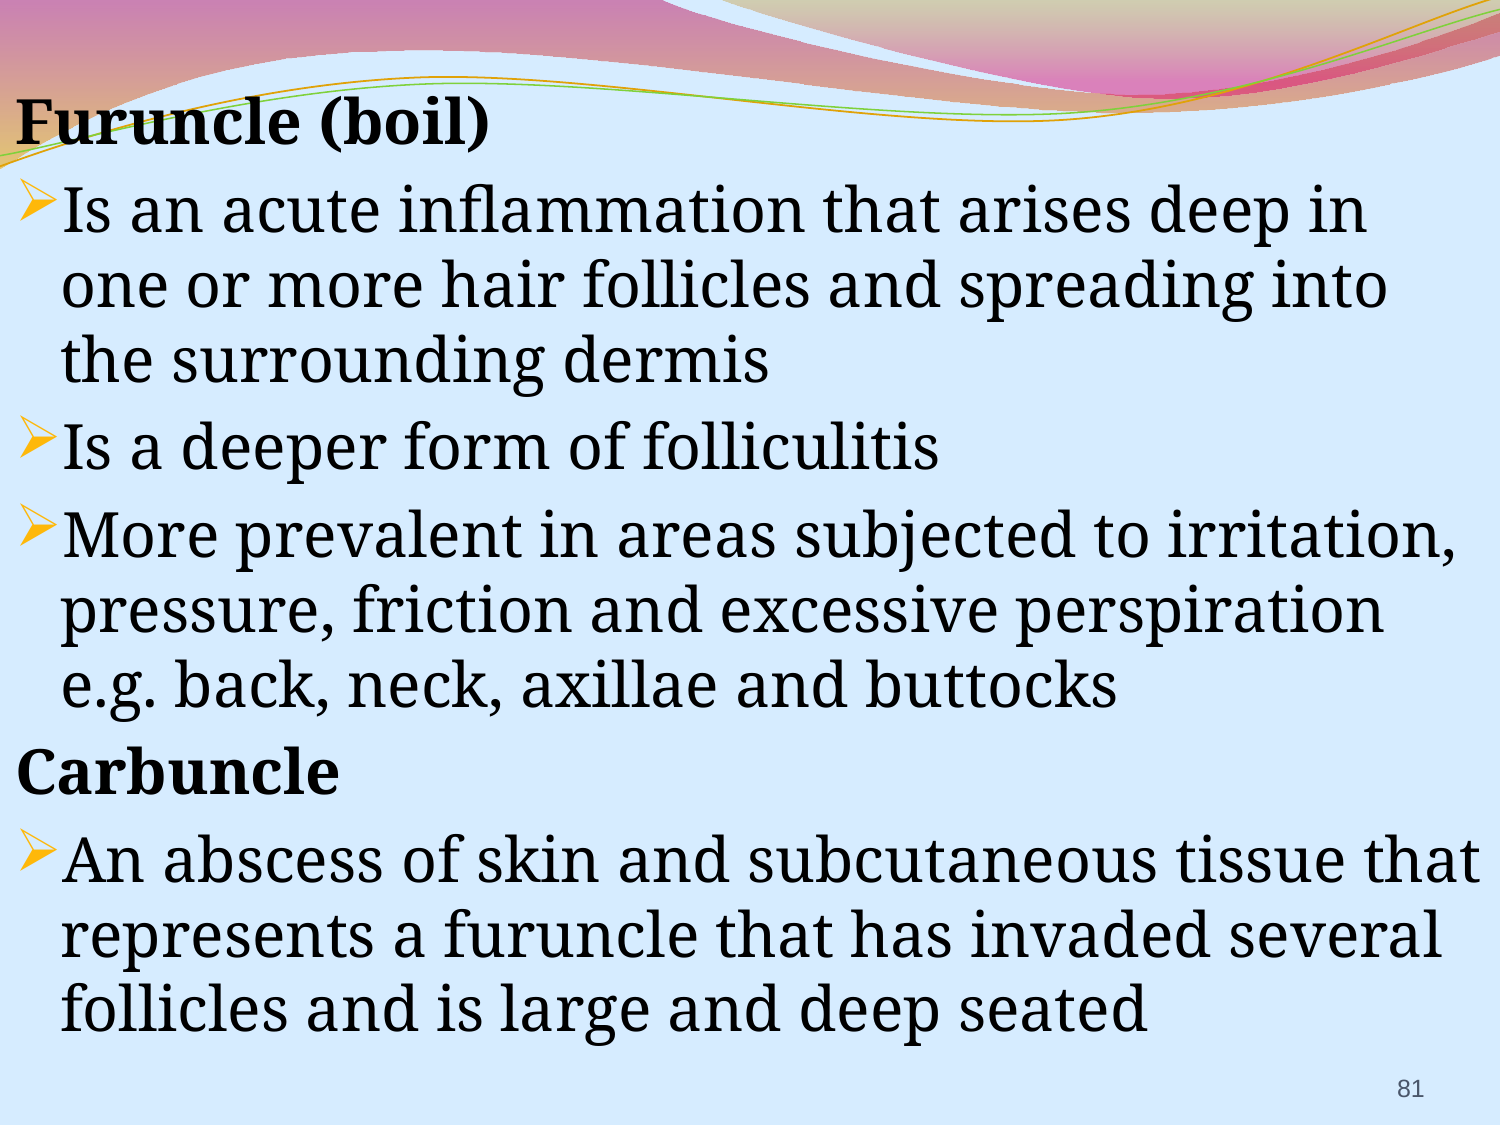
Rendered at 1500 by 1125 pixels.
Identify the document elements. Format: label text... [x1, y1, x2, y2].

list Furuncle (boil) Is an acute inflammation that arises deep in one or more hair follicles and spreading into the surrounding dermis Is a deeper form of folliculitis More prevalent in areas subjected to irritation, pressure, friction and excessive perspiration e.g. back, neck, axillae and buttocks Carbuncle An abscess of skin and subcutaneous tissue that represents a furuncle that has invaded several follicles and is large and deep seated [0, 74, 1500, 1088]
slide_number 81 [1299, 1042, 1425, 1103]
